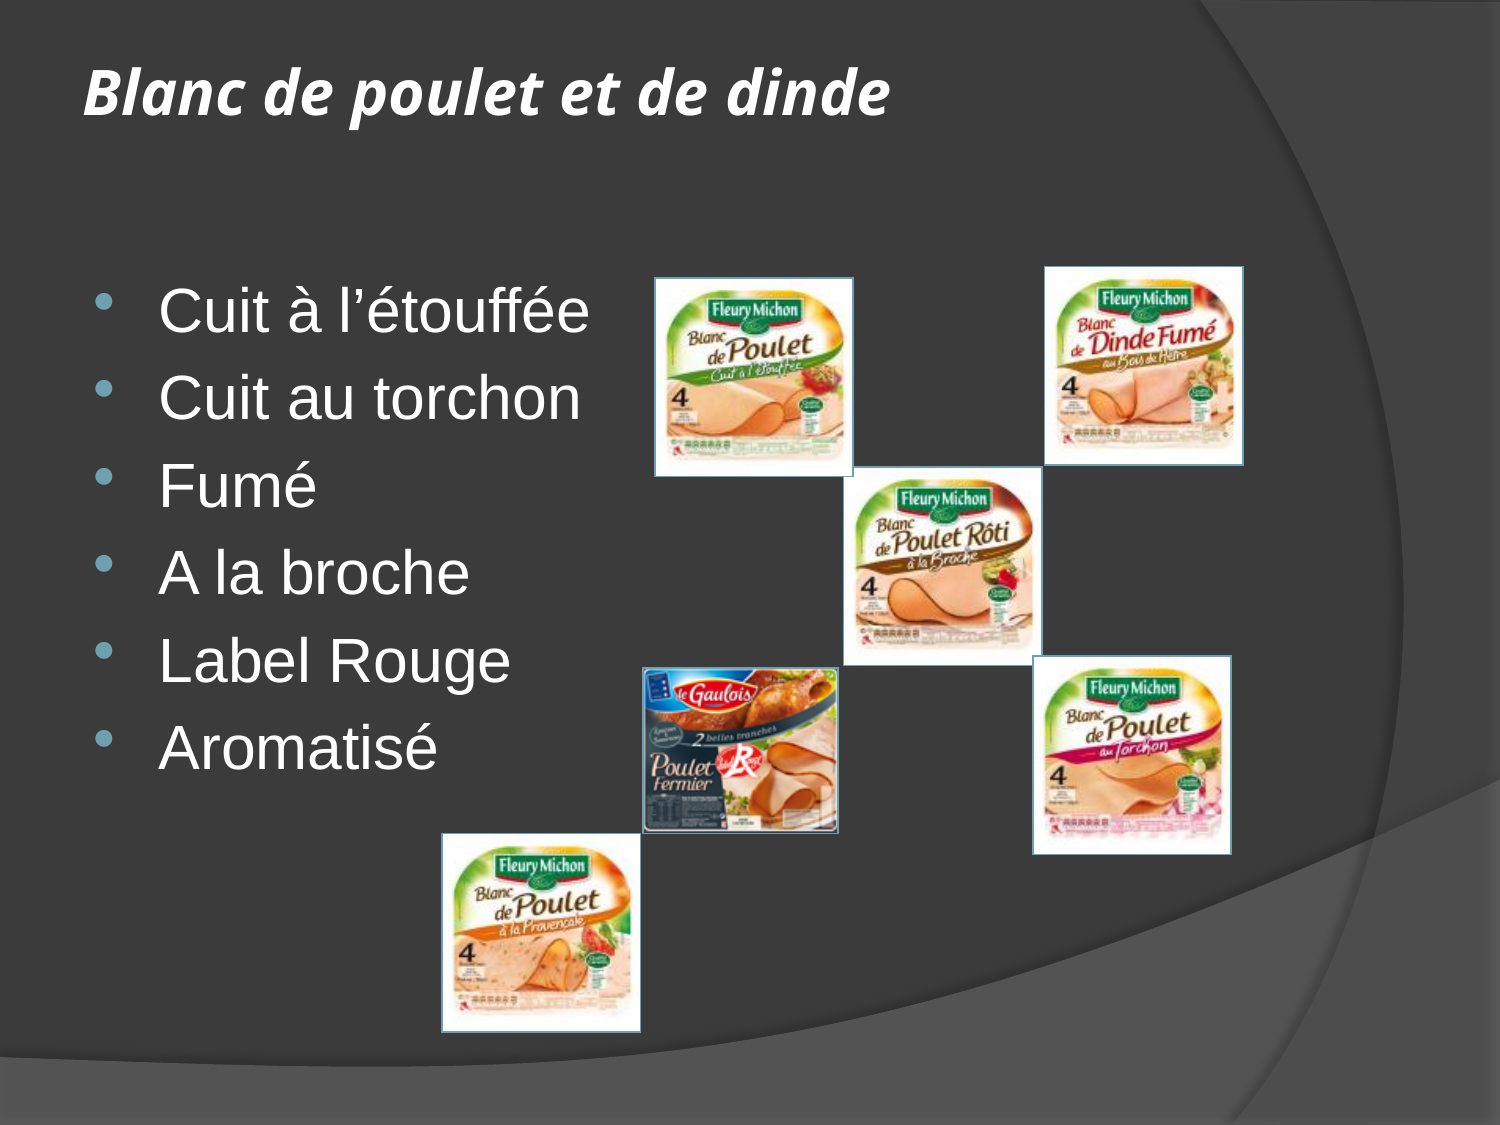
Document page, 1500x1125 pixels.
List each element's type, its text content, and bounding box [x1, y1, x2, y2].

list Cuit à l’étouffée Cuit au torchon Fumé A la broche Label Rouge Aromatisé [75, 262, 1036, 1005]
picture [643, 668, 838, 834]
picture [442, 833, 640, 1032]
picture [655, 278, 853, 477]
list Cuit à l’étouffée Cuit au torchon Fumé A la broche Label Rouge Aromatisé [650, 262, 1300, 1005]
picture [1045, 266, 1243, 465]
picture [844, 467, 1042, 666]
title Blanc de poulet et de dinde [75, 45, 1300, 233]
picture [1033, 656, 1231, 855]
